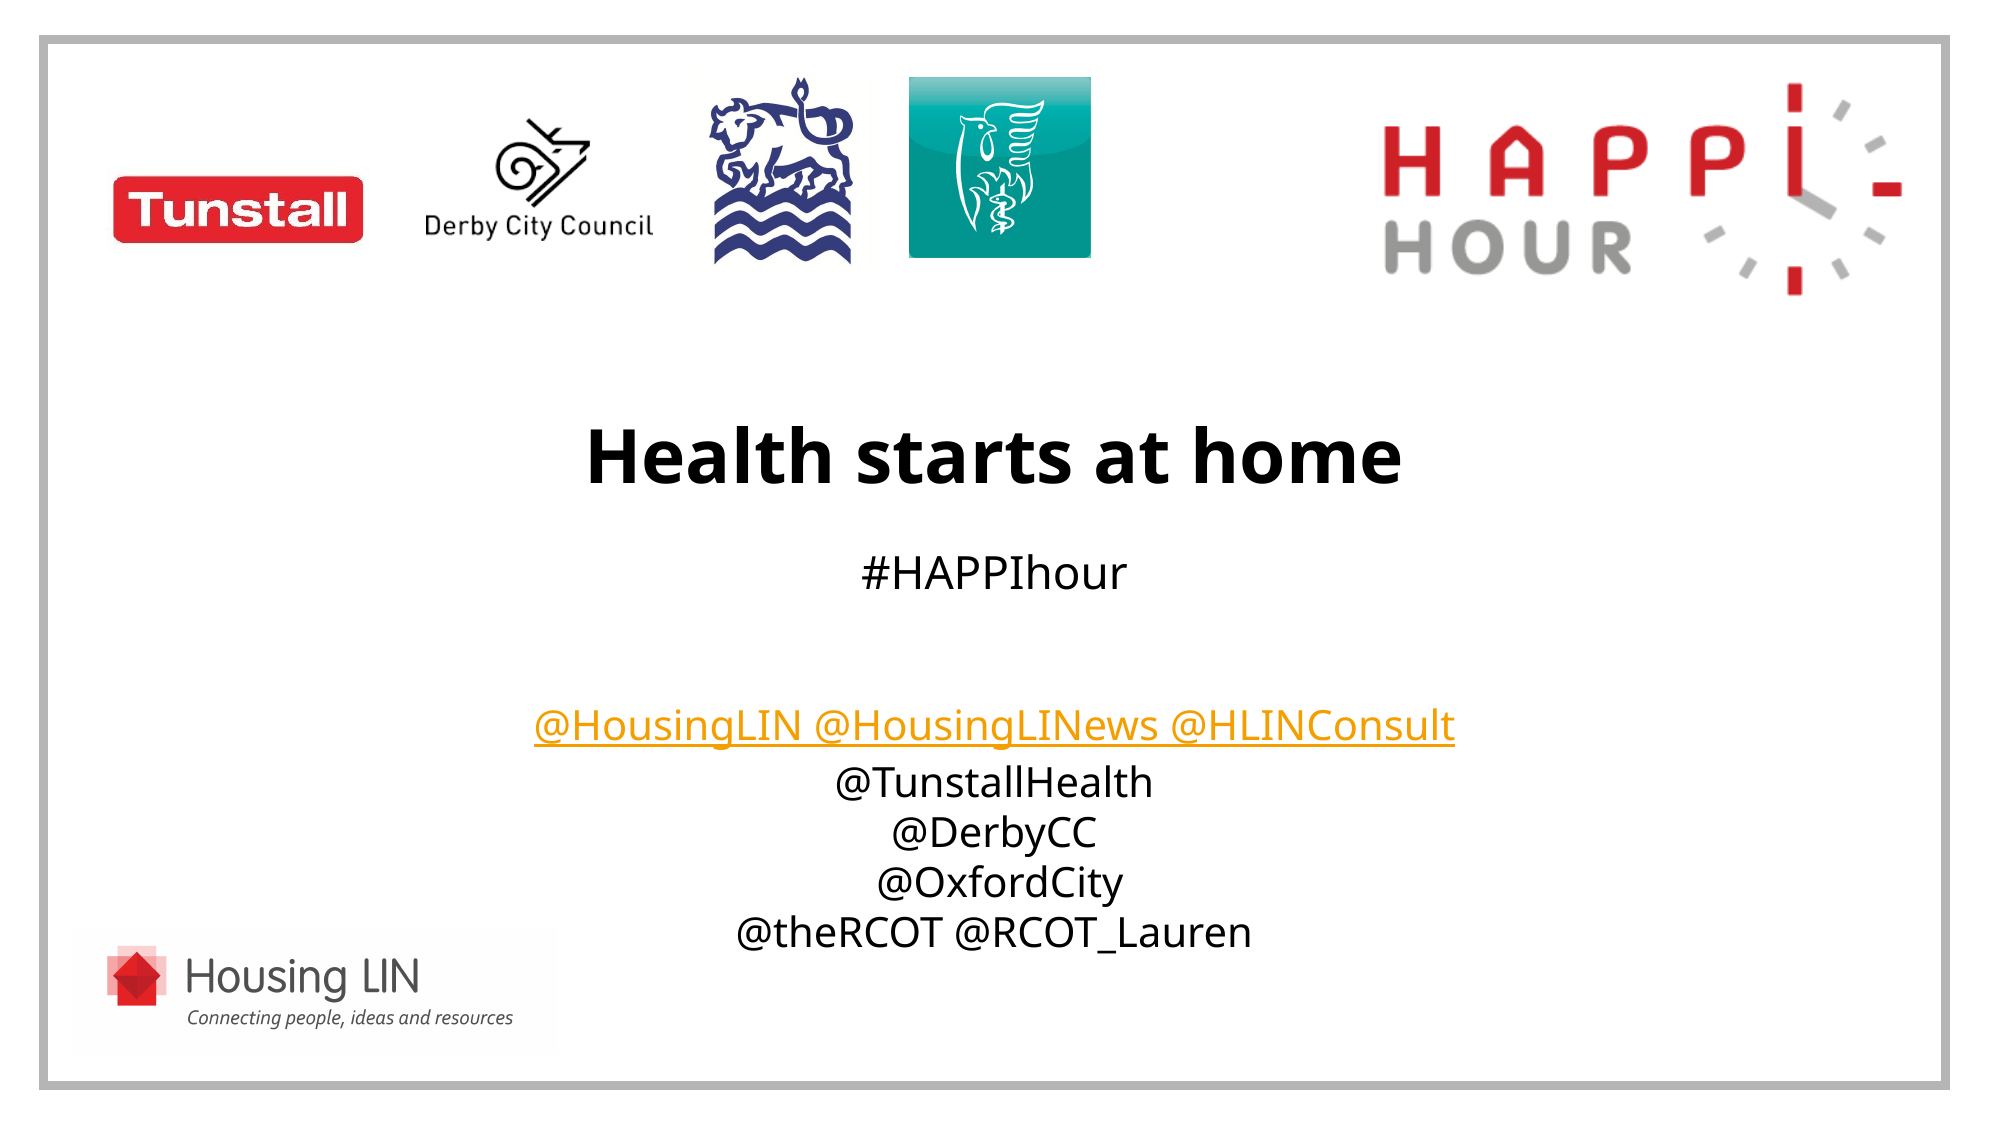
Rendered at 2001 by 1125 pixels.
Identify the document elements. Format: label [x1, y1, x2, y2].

picture [73, 927, 558, 1055]
picture [1365, 70, 1975, 302]
text_box [43, 38, 1946, 1087]
picture [426, 118, 653, 241]
picture [909, 77, 1091, 258]
picture [82, 143, 394, 280]
picture [684, 73, 881, 270]
